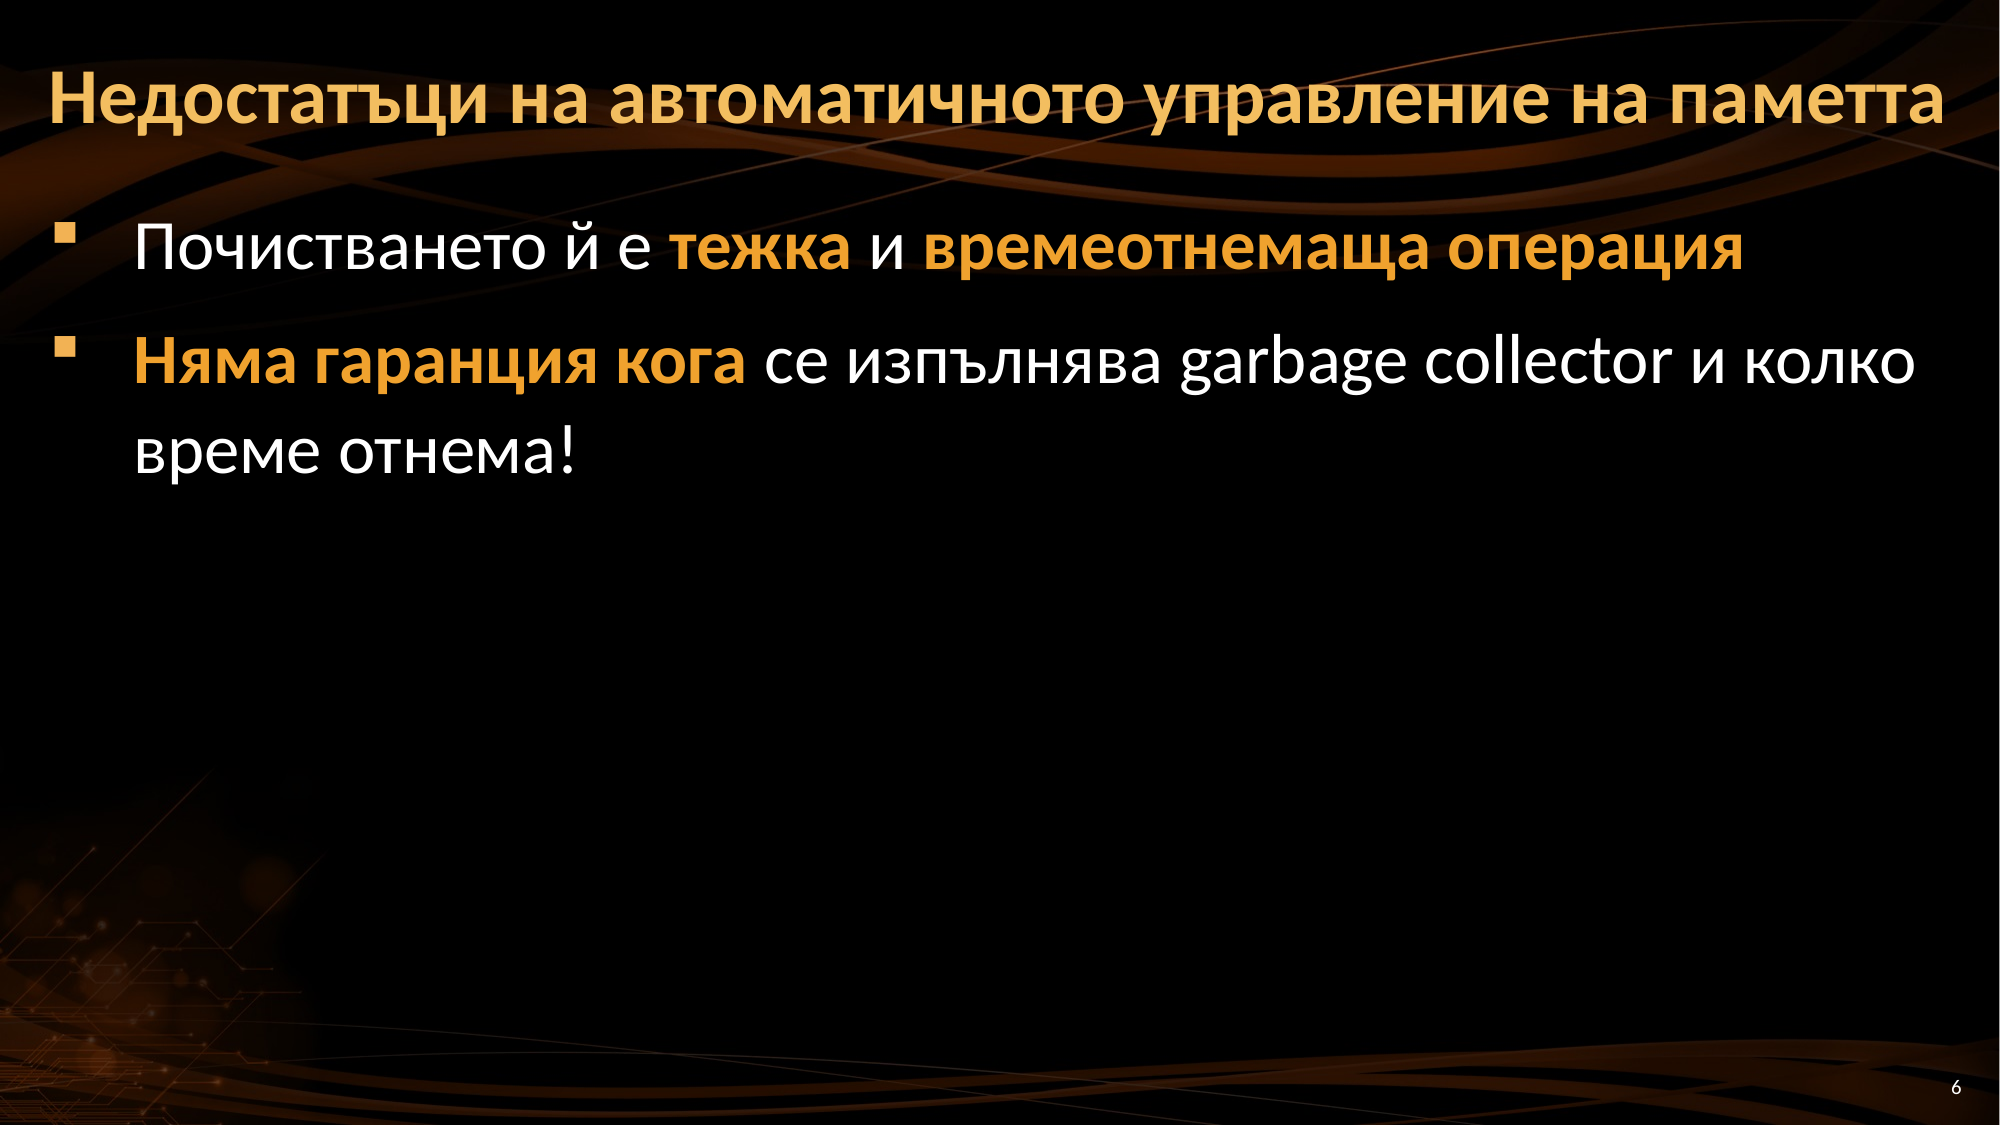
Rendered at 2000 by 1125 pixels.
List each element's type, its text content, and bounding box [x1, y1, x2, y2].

slide_number 6 [1897, 1070, 1968, 1103]
picture [0, 0, 2000, 1125]
list Почистването й е тежка и времеотнемаща операция Няма гаранция кога се изпълнява garbage collector и колко време отнема! [31, 189, 1968, 1103]
title Недостатъци на автоматичното управление на паметта [30, 6, 1968, 189]
